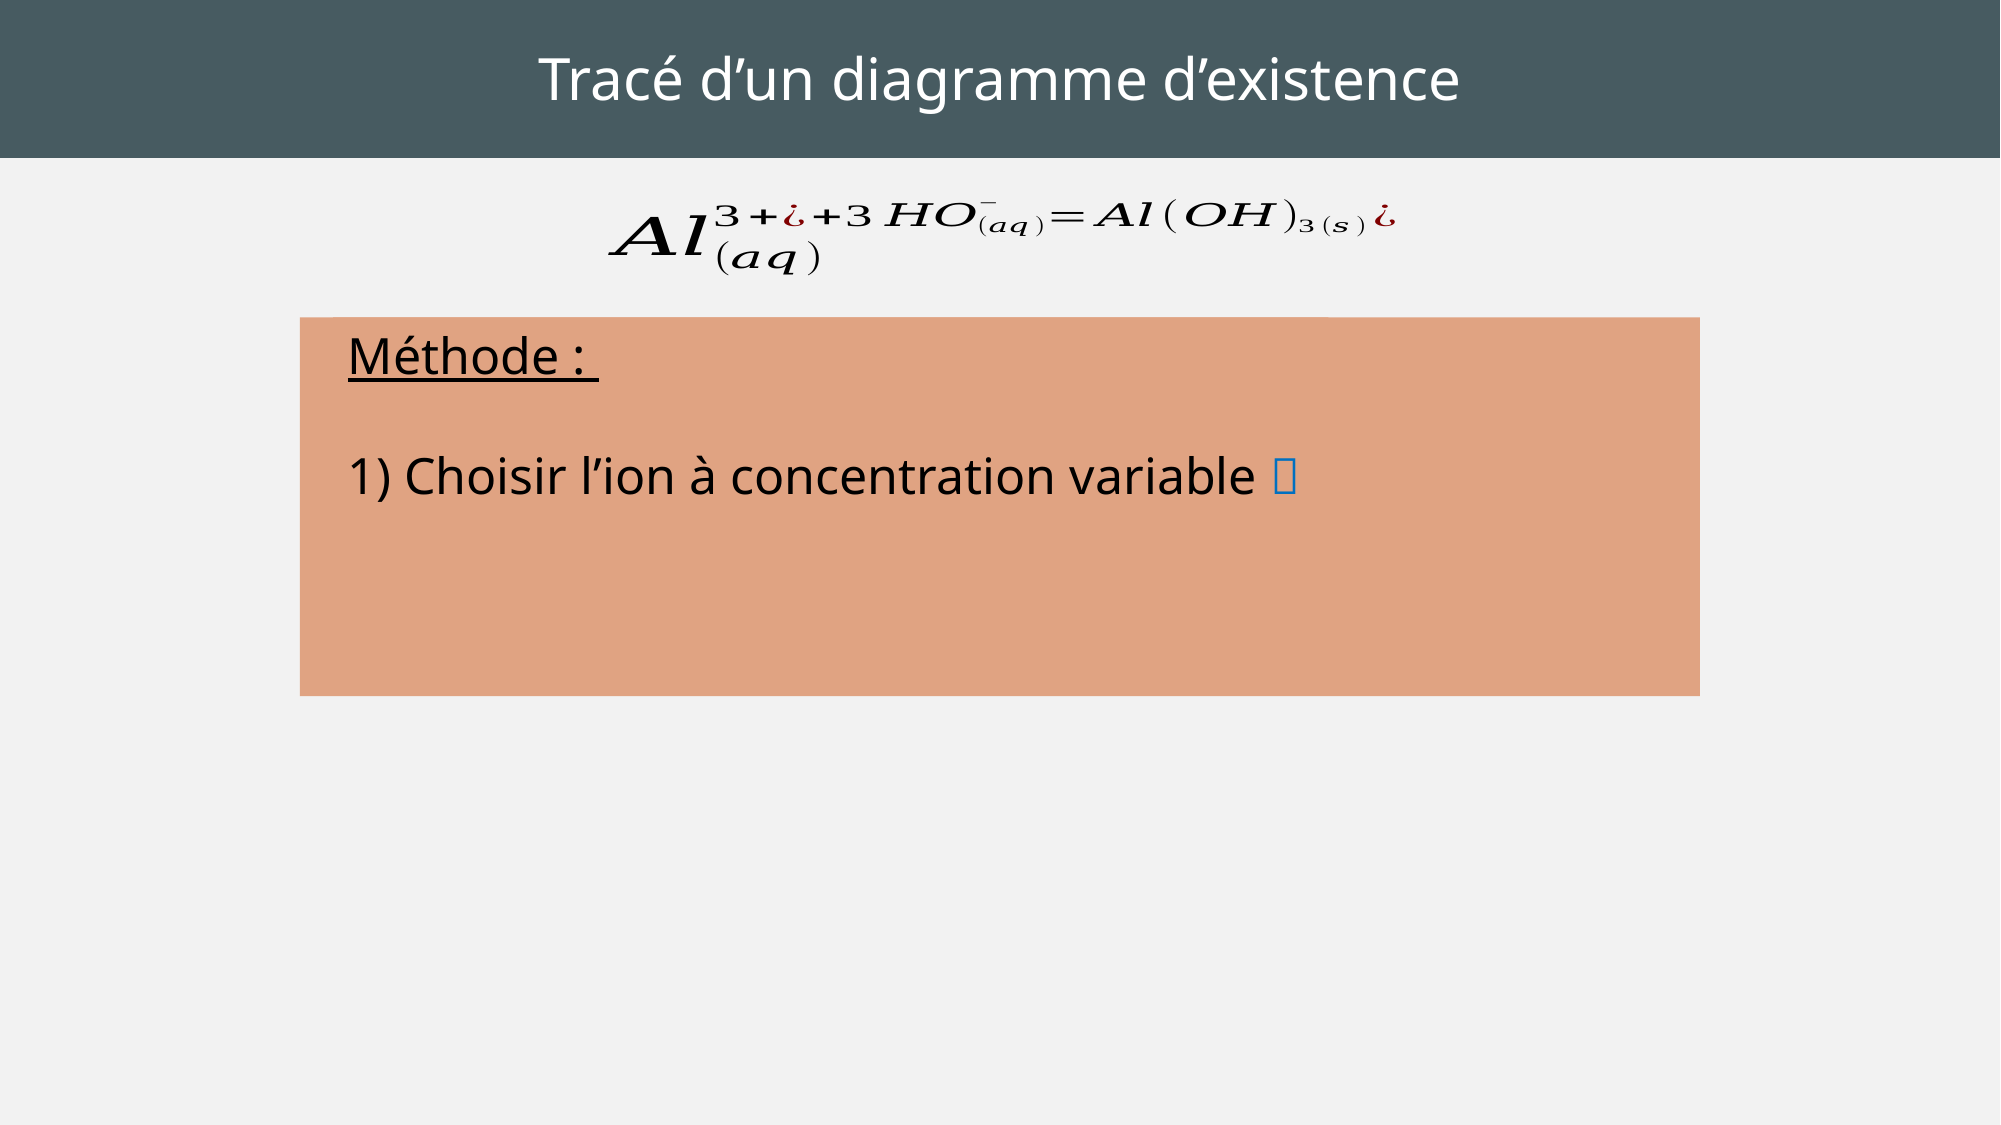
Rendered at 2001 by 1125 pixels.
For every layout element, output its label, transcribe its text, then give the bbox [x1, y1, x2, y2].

text_box [299, 316, 1701, 697]
text_box Tracé d’un diagramme d’existence [0, 0, 2000, 159]
